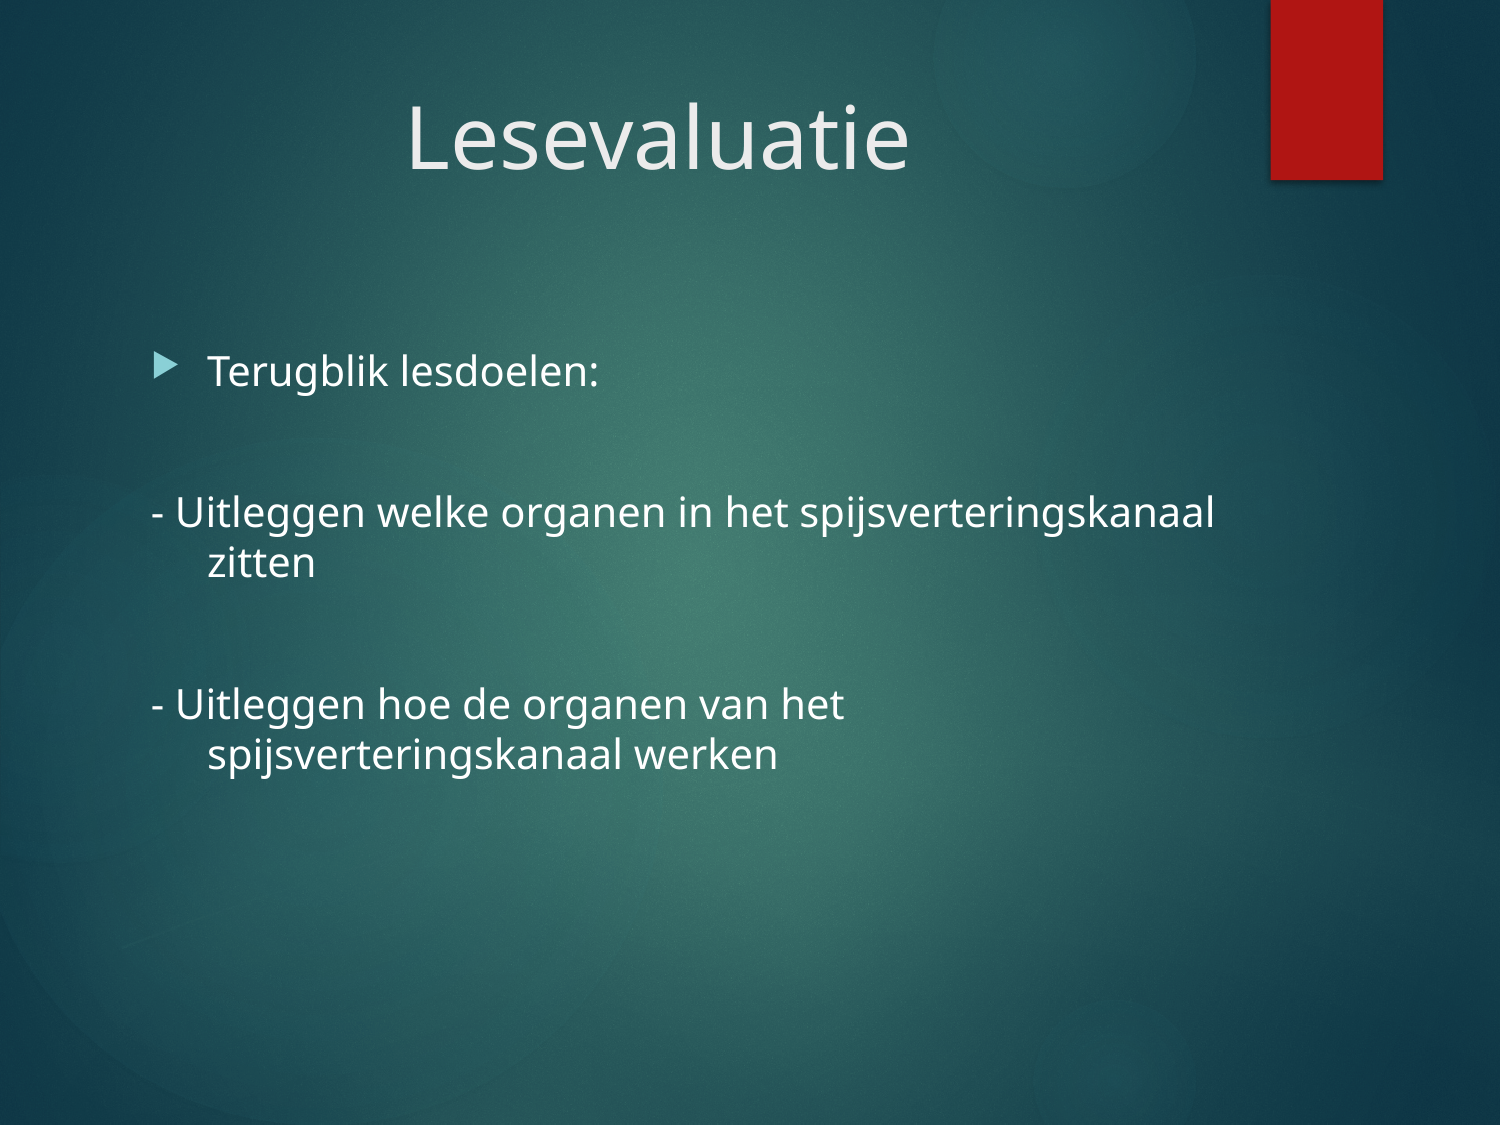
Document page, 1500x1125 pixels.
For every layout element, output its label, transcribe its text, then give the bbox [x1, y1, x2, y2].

list Terugblik lesdoelen: - Uitleggen welke organen in het spijsverteringskanaal zitten - Uitleggen hoe de organen van het spijsverteringskanaal werken [135, 336, 1237, 1025]
title Lesevaluatie [79, 74, 1237, 304]
